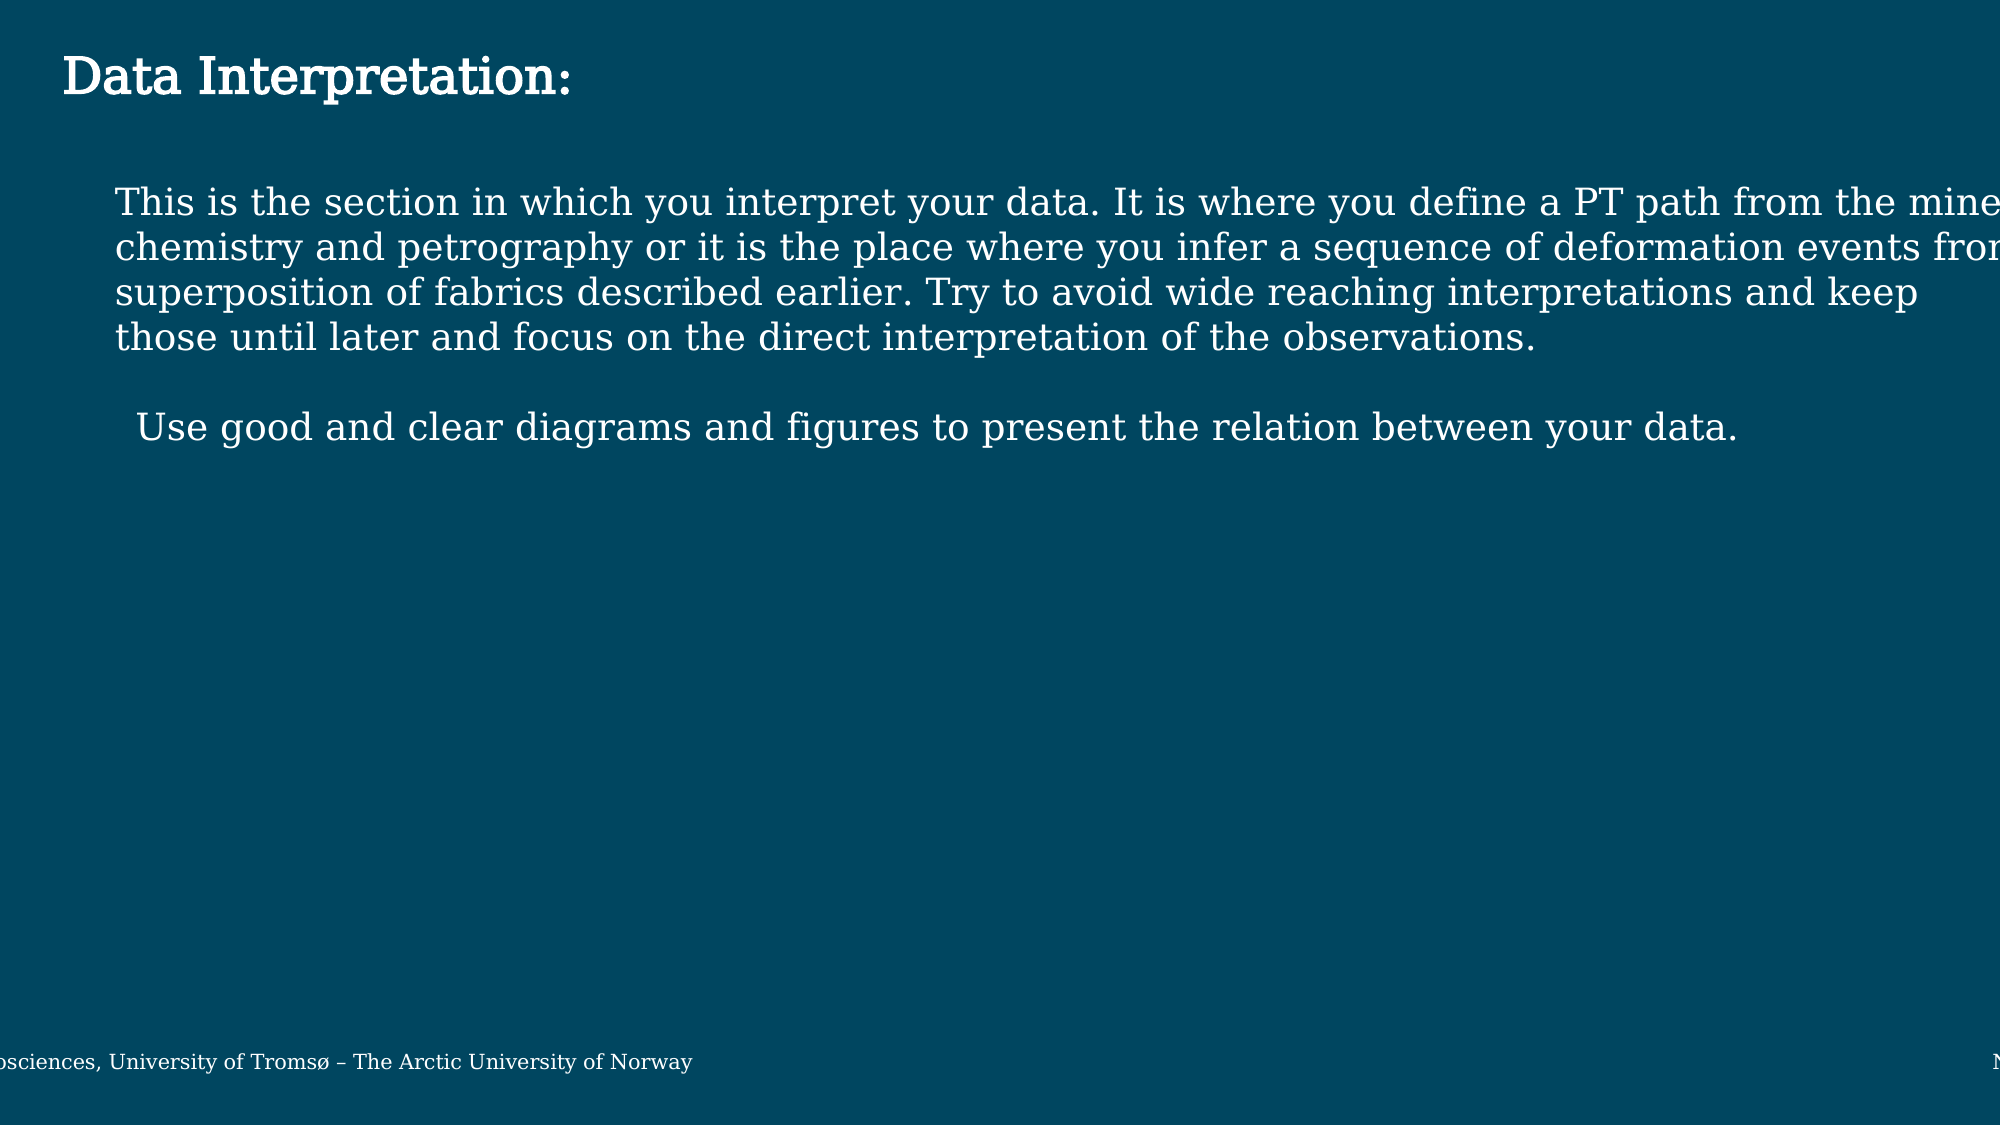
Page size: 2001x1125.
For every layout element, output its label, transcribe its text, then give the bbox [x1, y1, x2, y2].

text_box Use good and clear diagrams and figures to present the relation between your data. [120, 395, 1768, 455]
text_box Data Interpretation: [47, 35, 604, 111]
text_box This is the section in which you interpret your data. It is where you define a PT path from the mineral chemistry and petrography or it is the place where you infer a sequence of deformation events from superposition of fabrics described earlier. Try to avoid wide reaching interpretations and keep those until later and focus on the direct interpretation of the observations. [99, 170, 2000, 365]
text_box Department of Geosciences, University of Tromsø – The Arctic University of Norway November 13, 2019 [0, 1041, 2000, 1082]
